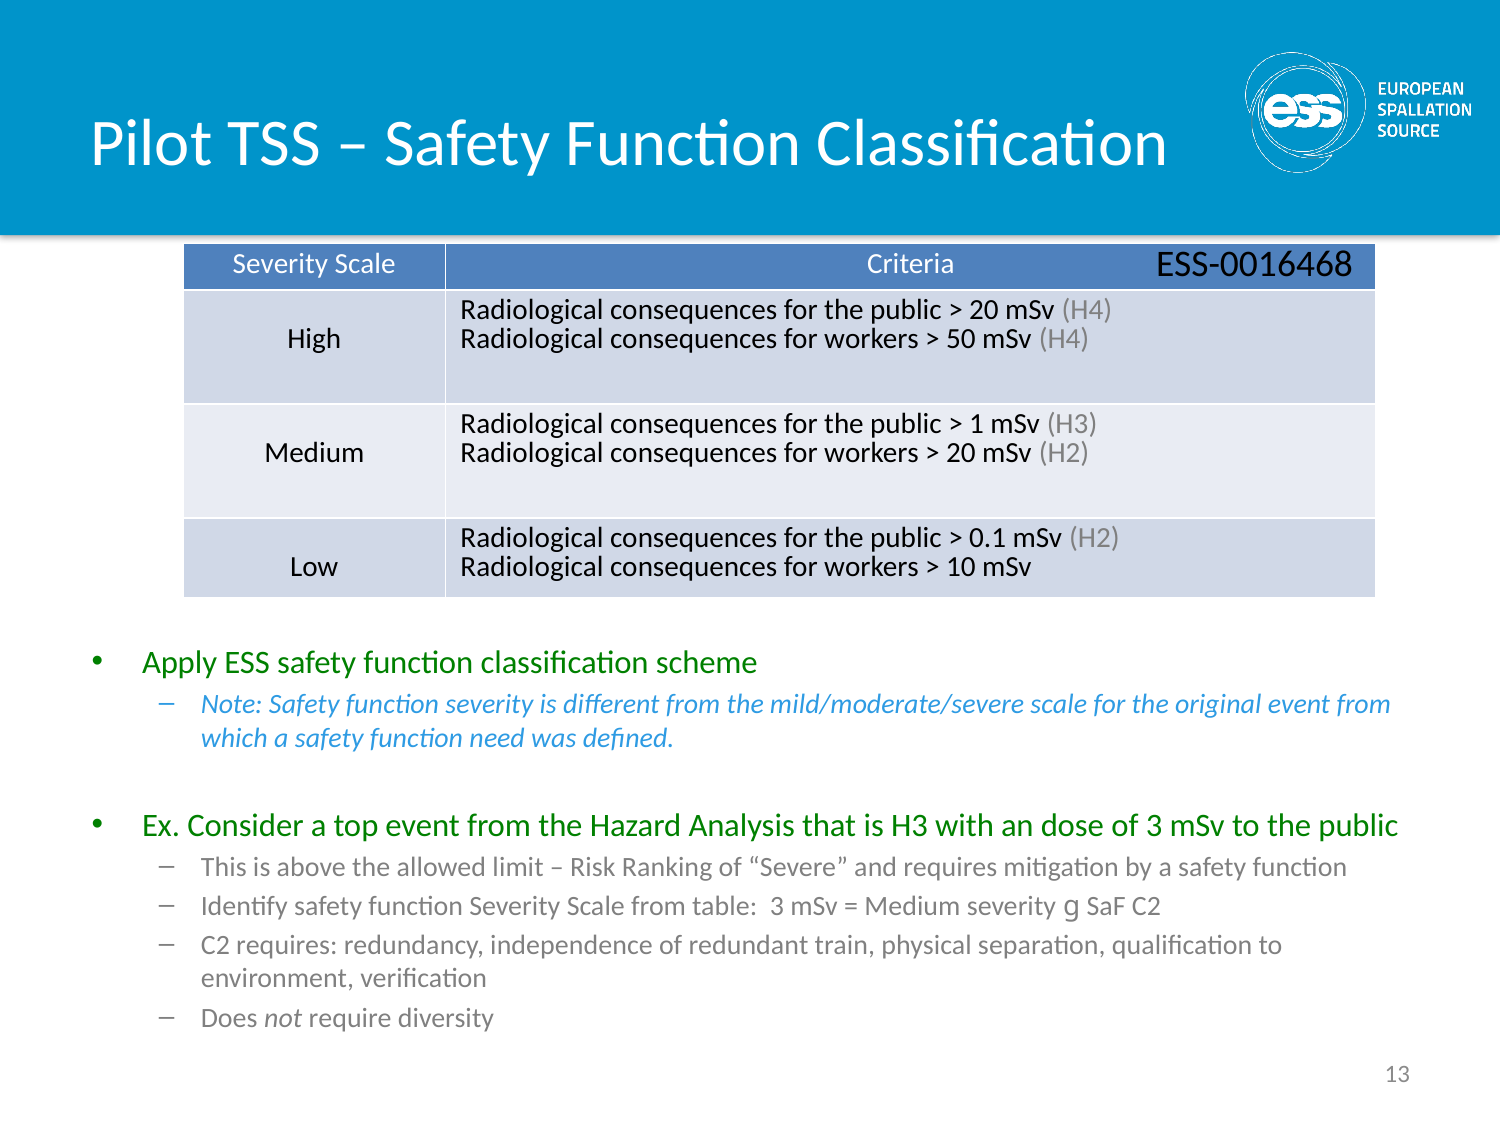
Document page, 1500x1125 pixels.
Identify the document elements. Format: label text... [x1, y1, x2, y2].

table_cell Radiological consequences for the public > 1 mSv (H3) Radiological consequences for workers > 20 mSv (H2) [446, 405, 1375, 517]
picture [1423, 83, 1430, 94]
table_cell Radiological consequences for the public > 20 mSv (H4) Radiological consequences for workers > 50 mSv (H4) [446, 291, 1375, 403]
picture [1398, 109, 1406, 115]
slide_number 13 [1074, 1042, 1425, 1103]
table_cell Radiological consequences for the public > 0.1 mSv (H2) Radiological consequences for workers > 10 mSv [446, 519, 1375, 597]
table_header Criteria [1369, 244, 1375, 289]
picture [1443, 86, 1450, 93]
picture [1418, 104, 1423, 115]
picture [1454, 83, 1458, 94]
title Pilot TSS – Safety Function Classification [75, 45, 1247, 233]
picture [1432, 125, 1438, 136]
list Apply ESS safety function classification scheme Note: Safety function severity is different from the mild/moderate/severe scale for the original event from which a safety function need was defined. Ex. Consider a top event from the Hazard Analysis that is H3 with an dose of 3 mSv to the public This is above the allowed limit – Risk Ranking of “Severe” and requires mitigation by a safety function Identify safety function Severity Scale from table: 3 mSv = Medium severity g SaF C2 C2 requires: redundancy, independence of redundant train, physical separation, qualification to environment, verification Does not require diversity [76, 633, 1427, 1083]
table_cell Low [184, 519, 445, 597]
table_header Severity Scale [184, 244, 445, 289]
table_cell Medium [184, 405, 445, 517]
table_header Criteria [446, 244, 1141, 289]
picture [1379, 83, 1385, 94]
table_cell High [184, 291, 445, 403]
picture [1436, 104, 1444, 115]
text_box ESS-0016468 [1141, 231, 1369, 292]
picture [1389, 104, 1393, 115]
picture [1400, 83, 1407, 94]
picture [1264, 94, 1342, 127]
picture [1409, 104, 1415, 115]
picture [1422, 125, 1428, 134]
